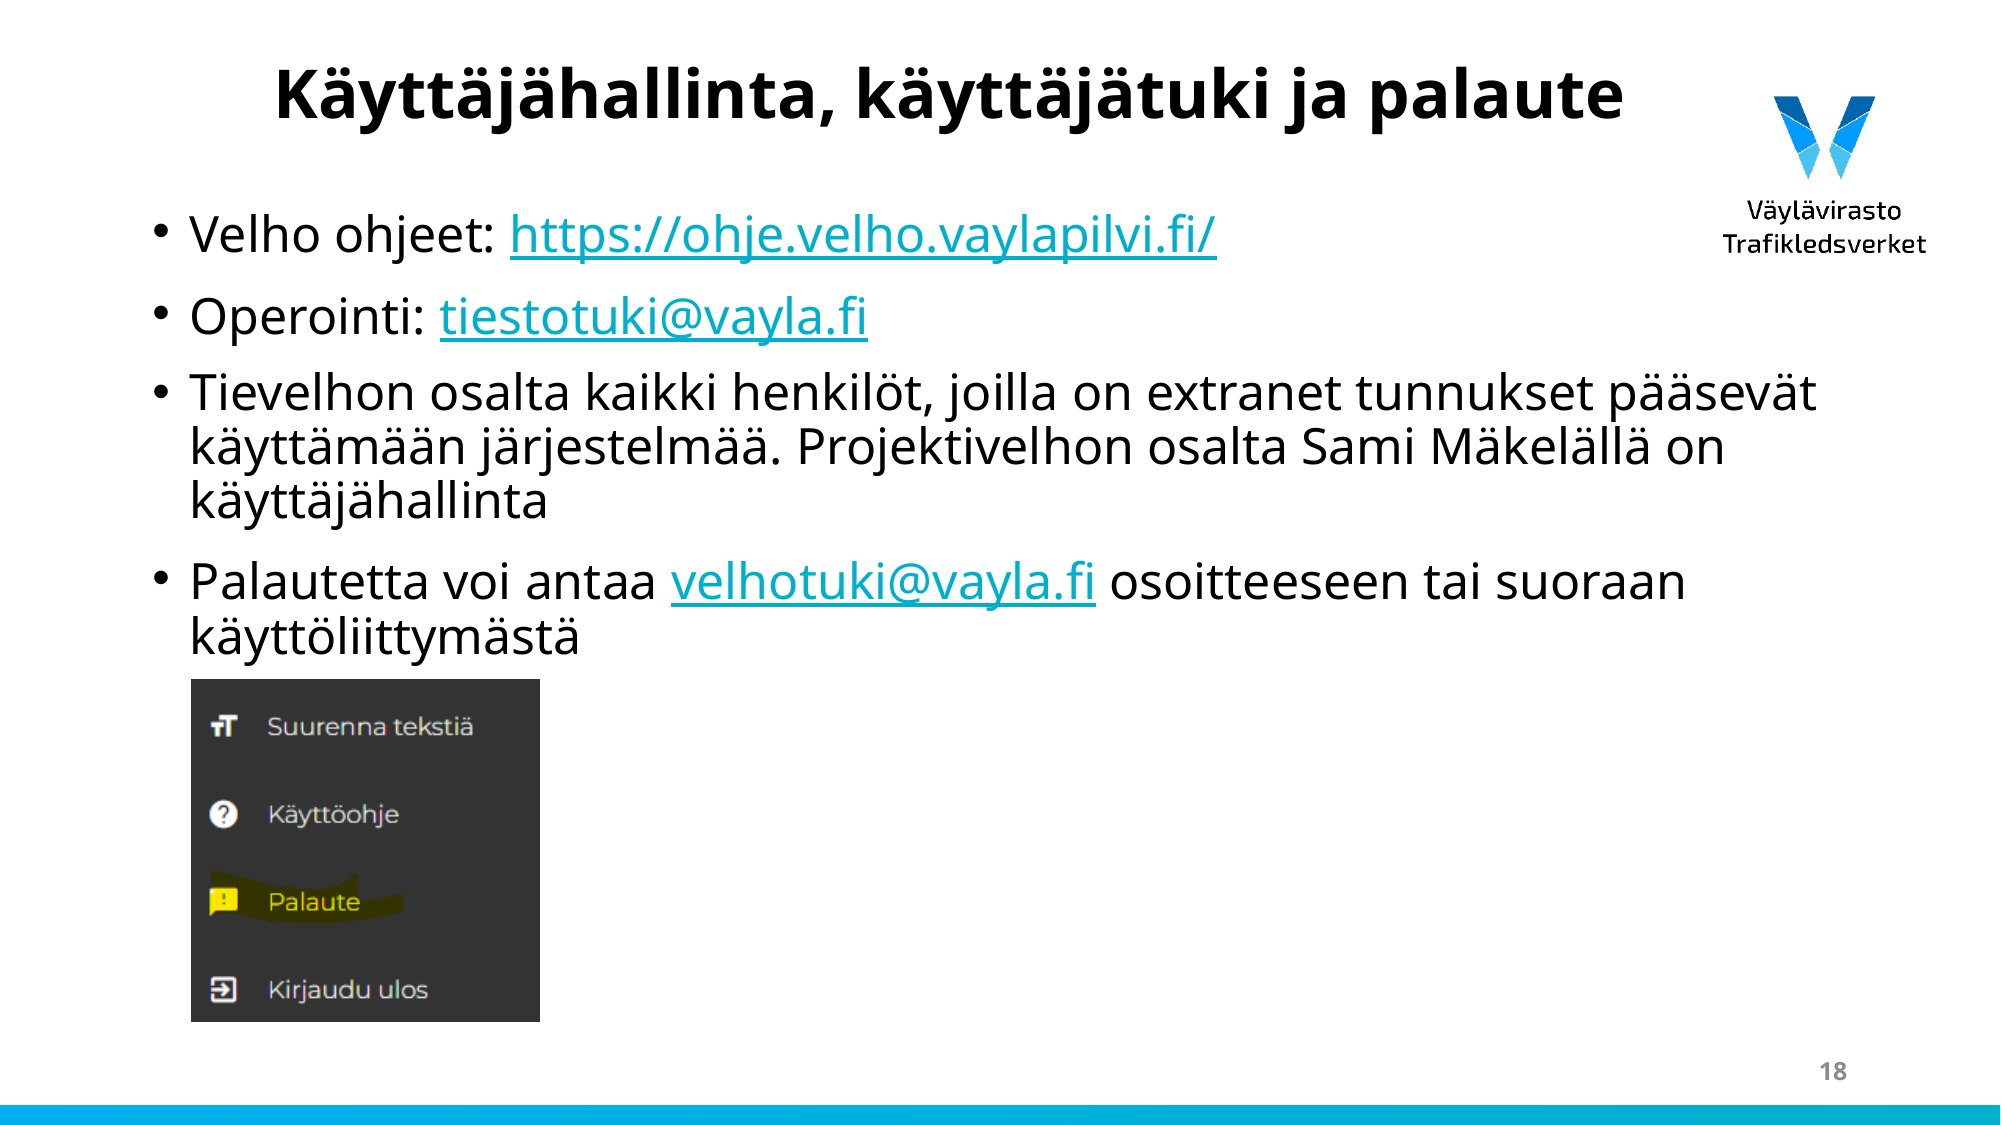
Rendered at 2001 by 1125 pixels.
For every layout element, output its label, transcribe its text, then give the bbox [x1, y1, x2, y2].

slide_number 18 [1777, 1042, 1863, 1103]
picture [1683, 57, 1967, 294]
list Velho ohjeet: https://ohje.velho.vaylapilvi.fi/ Operointi: tiestotuki@vayla.fi Tievelhon osalta kaikki henkilöt, joilla on extranet tunnukset pääsevät käyttämään järjestelmää. Projektivelhon osalta Sami Mäkelällä on käyttäjähallinta Palautetta voi antaa velhotuki@vayla.fi osoitteeseen tai suoraan käyttöliittymästä [137, 195, 1858, 971]
title Käyttäjähallinta, käyttäjätuki ja palaute [258, 48, 1653, 144]
picture [191, 679, 540, 1022]
